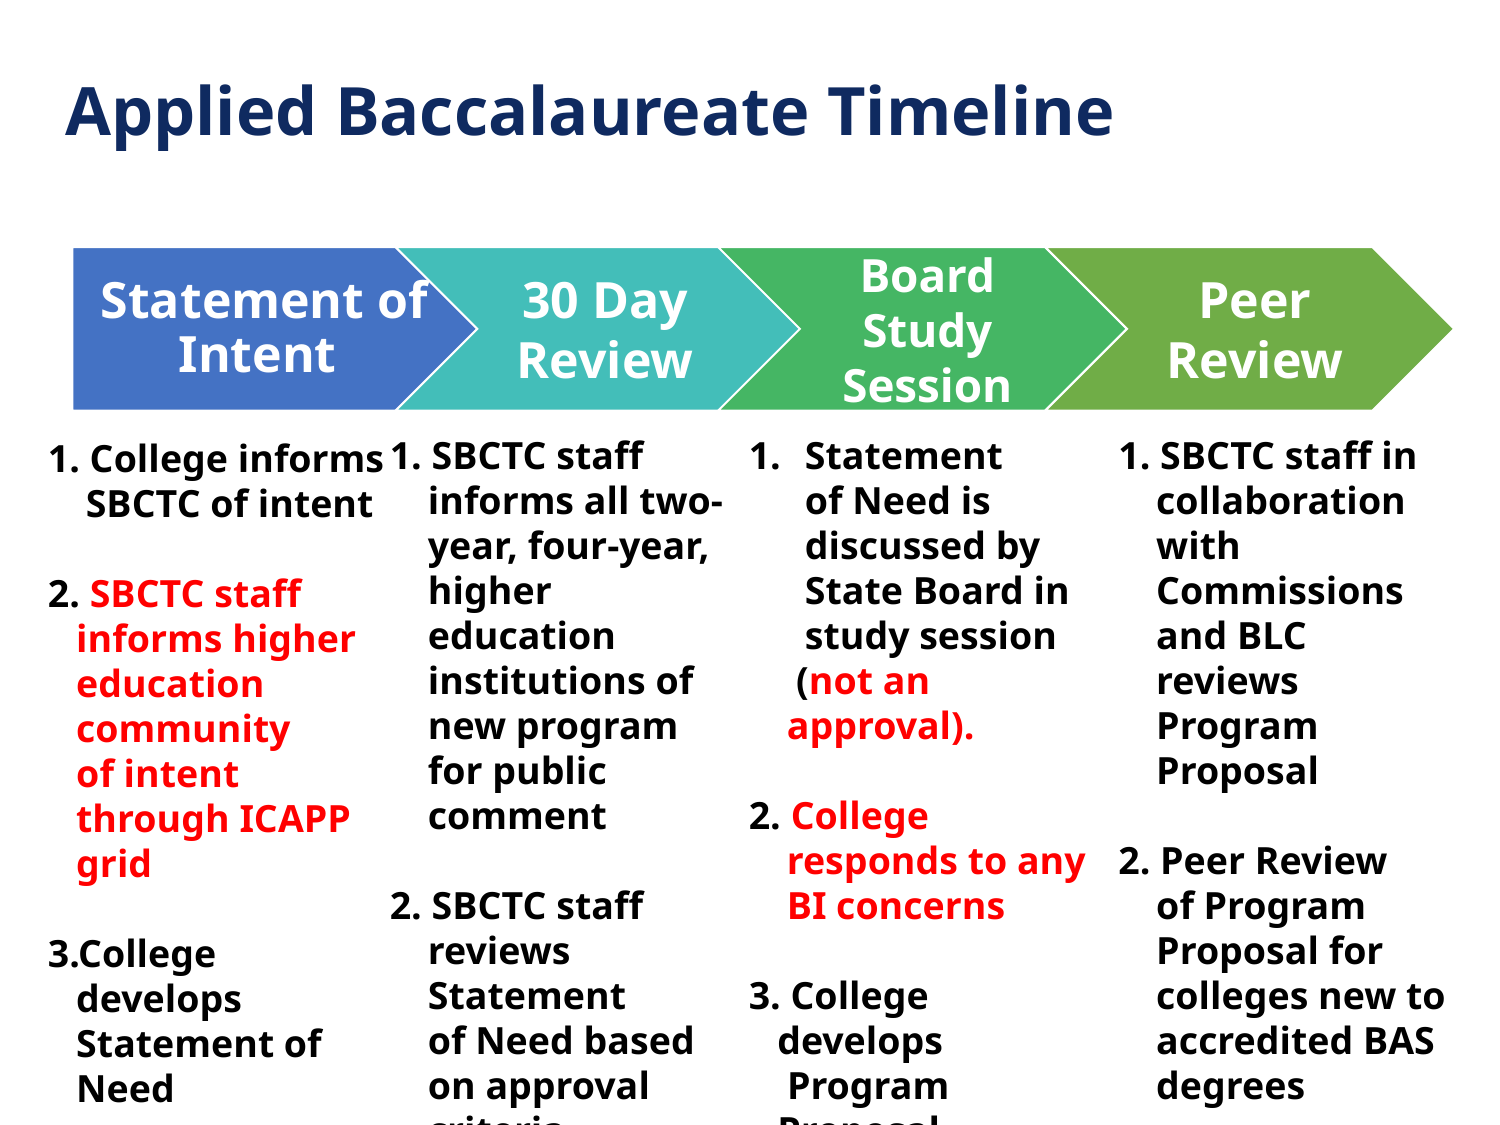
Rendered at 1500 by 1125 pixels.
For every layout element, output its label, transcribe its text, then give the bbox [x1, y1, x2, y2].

subtitle Applied Baccalaureate Timeline [50, 61, 1464, 170]
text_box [72, 247, 1464, 488]
text_box 1. College informs SBCTC of intent 2. SBCTC staff informs higher education community of intent through ICAPP grid 3.College develops Statement of Need 4.College contacts impacted BIs [33, 427, 375, 1125]
text_box Statement of Need is discussed by State Board in study session (not an approval). 2. College responds to any BI concerns 3. College develops Program Proposal [734, 488, 1103, 1125]
text_box 1. SBCTC staff in collaboration with Commissions and BLC reviews Program Proposal 2. Peer Review of Program Proposal for colleges new to accredited BAS degrees [1103, 488, 1463, 1125]
text_box 1. SBCTC staff informs all two-year, four-year, higher education institutions of new program for public comment 2. SBCTC staff reviews Statement of Need based on approval criteria adopted by State Board [375, 488, 734, 1125]
